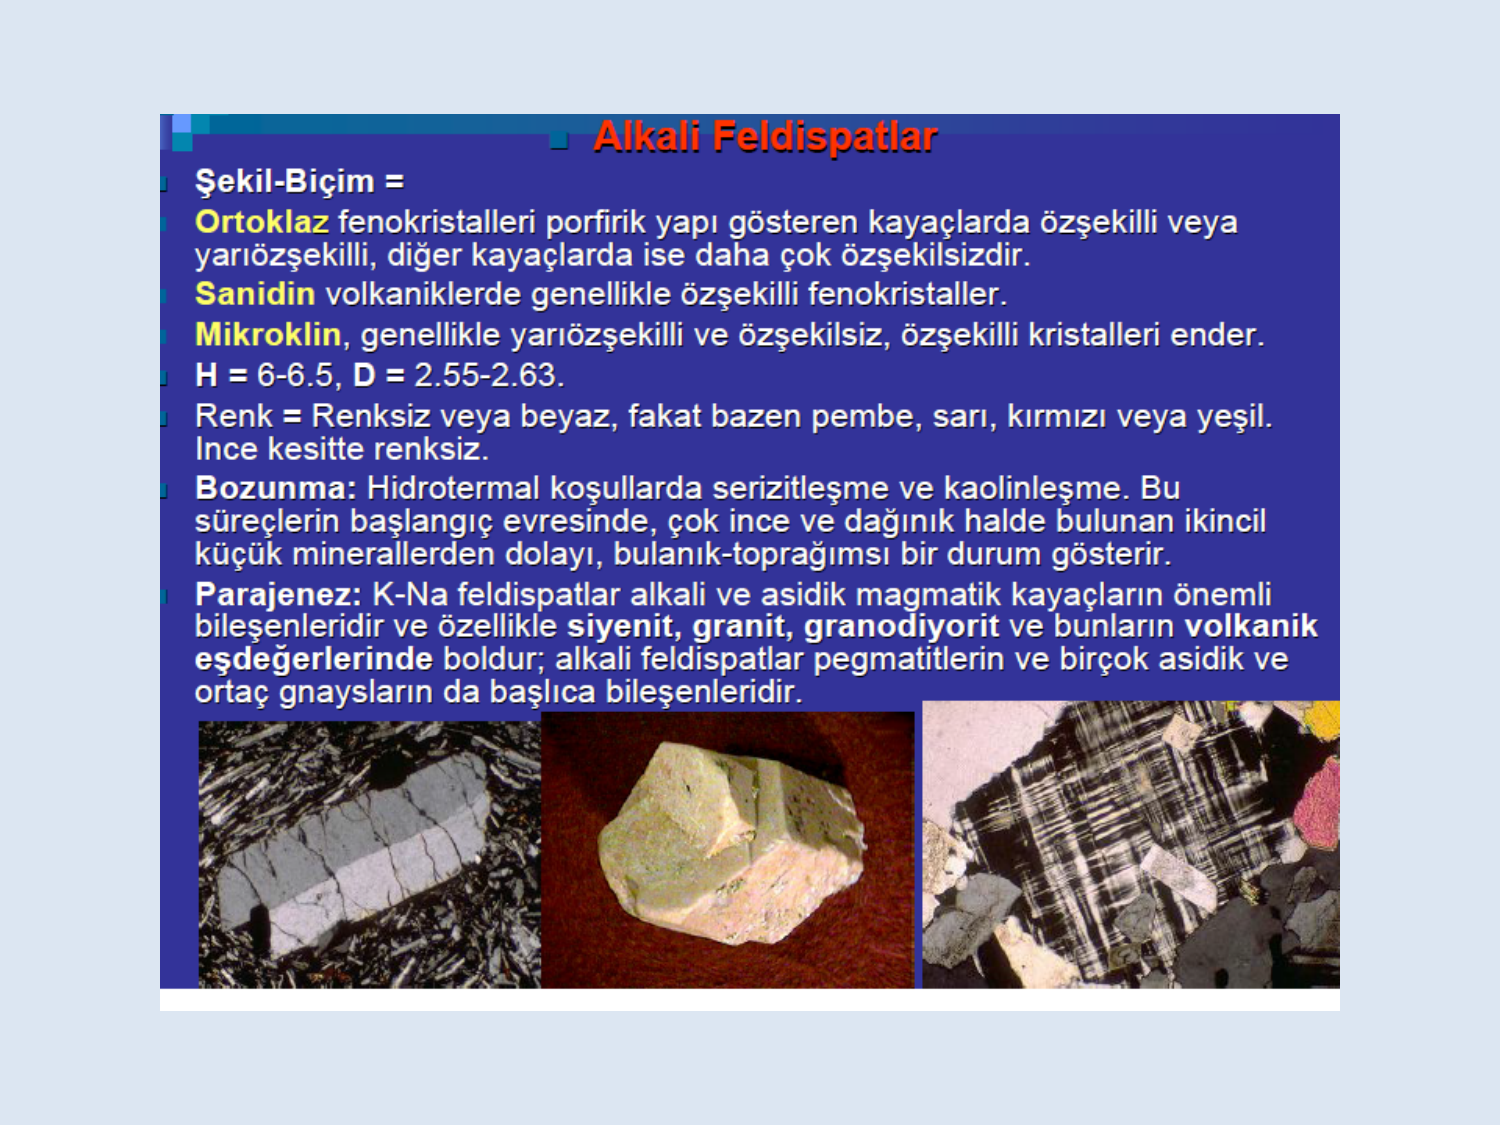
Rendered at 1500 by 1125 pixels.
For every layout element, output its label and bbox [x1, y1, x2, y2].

picture [159, 114, 1340, 1011]
